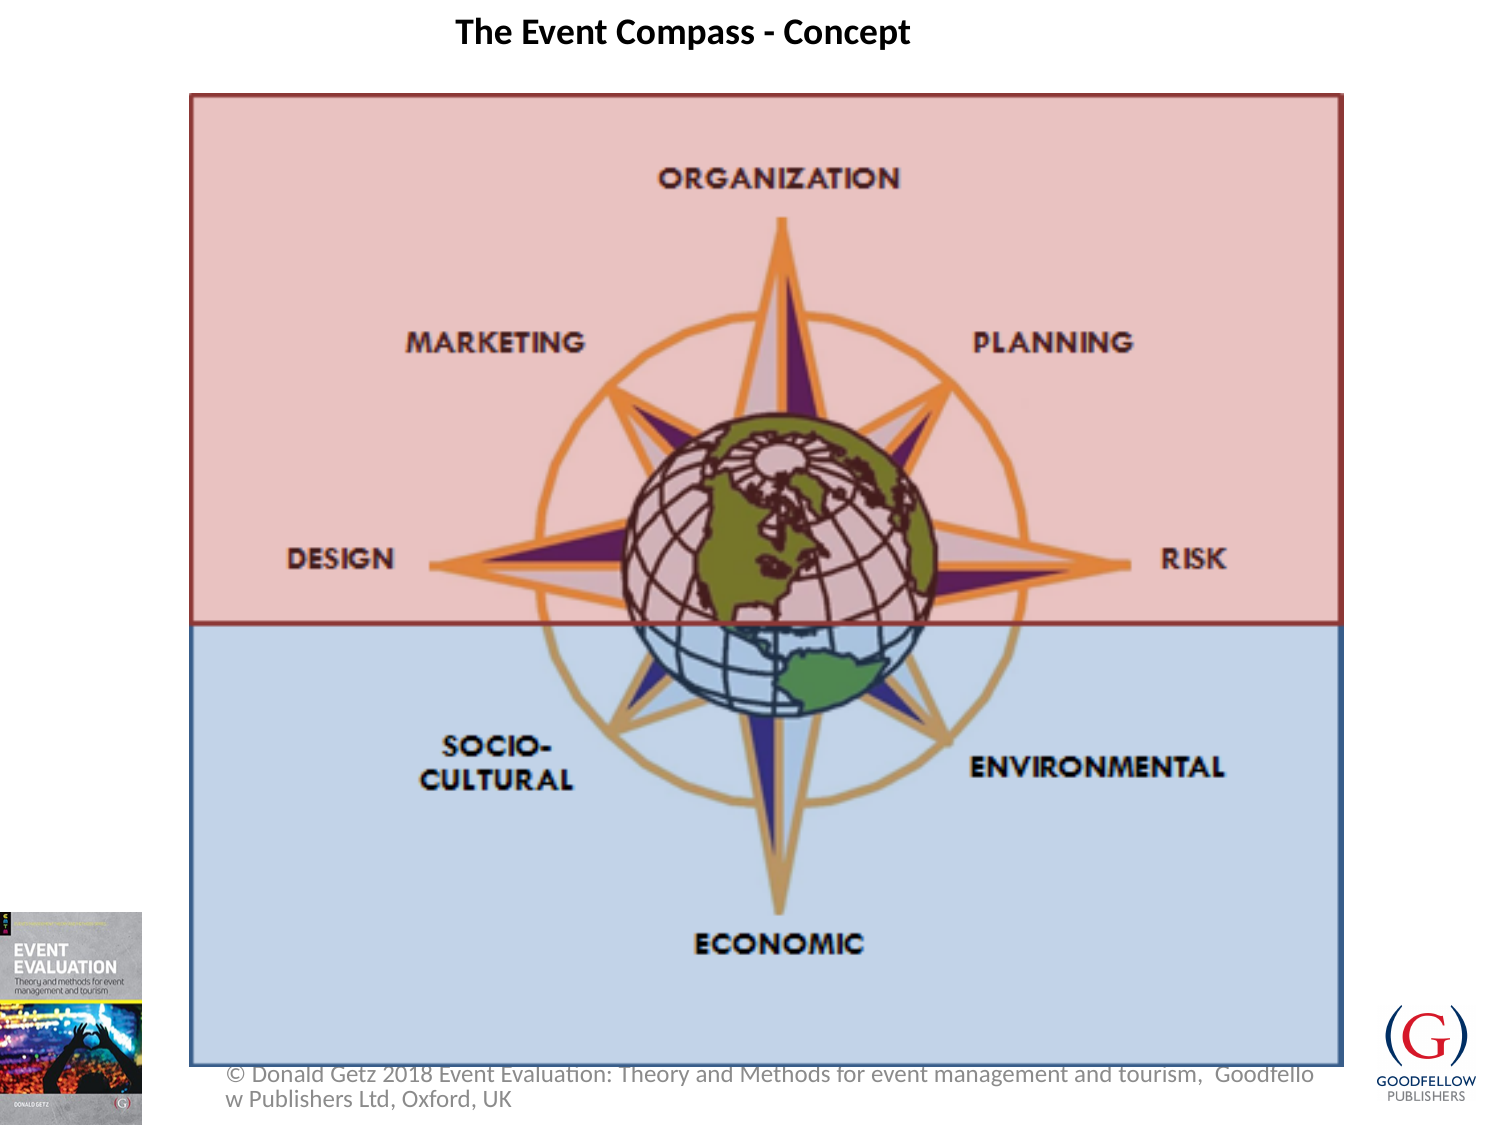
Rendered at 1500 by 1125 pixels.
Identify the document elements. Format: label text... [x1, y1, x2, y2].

footer © Donald Getz 2018 Event Evaluation: Theory and Methods for event management and tourism, Goodfellow Publishers Ltd, Oxford, UK [210, 1076, 1342, 1103]
picture [0, 912, 142, 1125]
text_box The Event Compass - Concept [440, 0, 927, 60]
picture [1377, 1005, 1476, 1101]
picture [188, 93, 1344, 1068]
